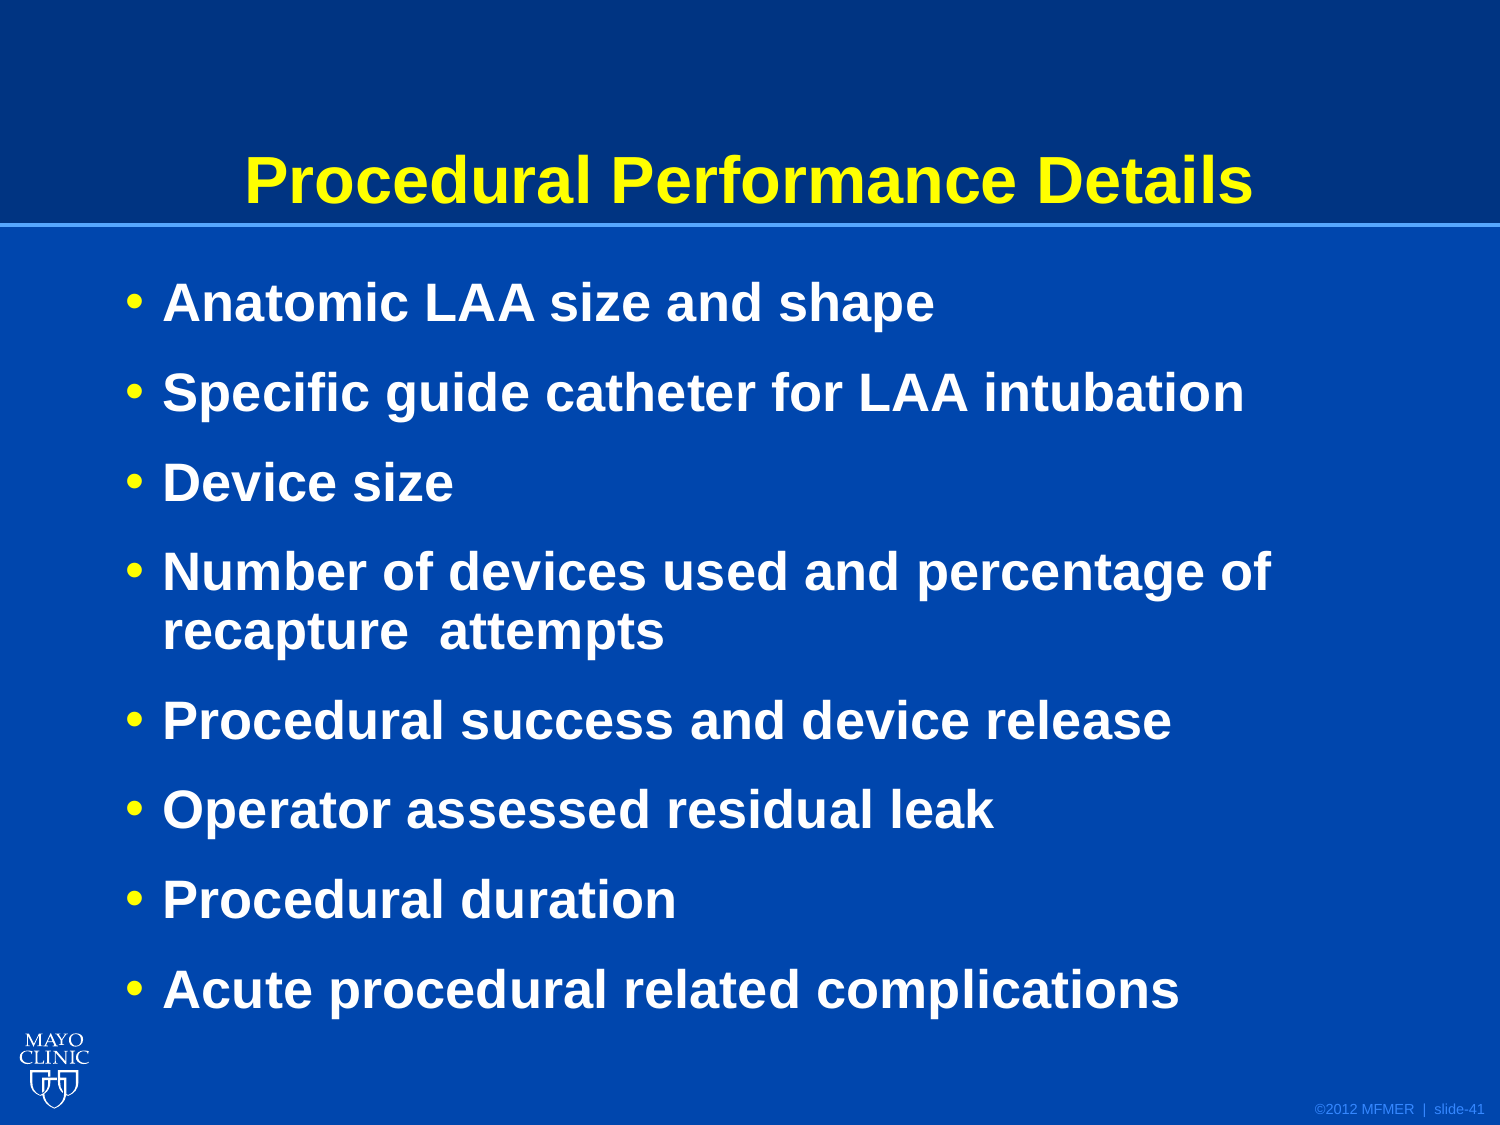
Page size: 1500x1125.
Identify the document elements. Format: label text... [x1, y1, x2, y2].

title Procedural Performance Details [108, 0, 1392, 225]
list Anatomic LAA size and shape Specific guide catheter for LAA intubation Device size Number of devices used and percentage of recapture attempts Procedural success and device release Operator assessed residual leak Procedural duration Acute procedural related complications [125, 237, 1409, 1025]
